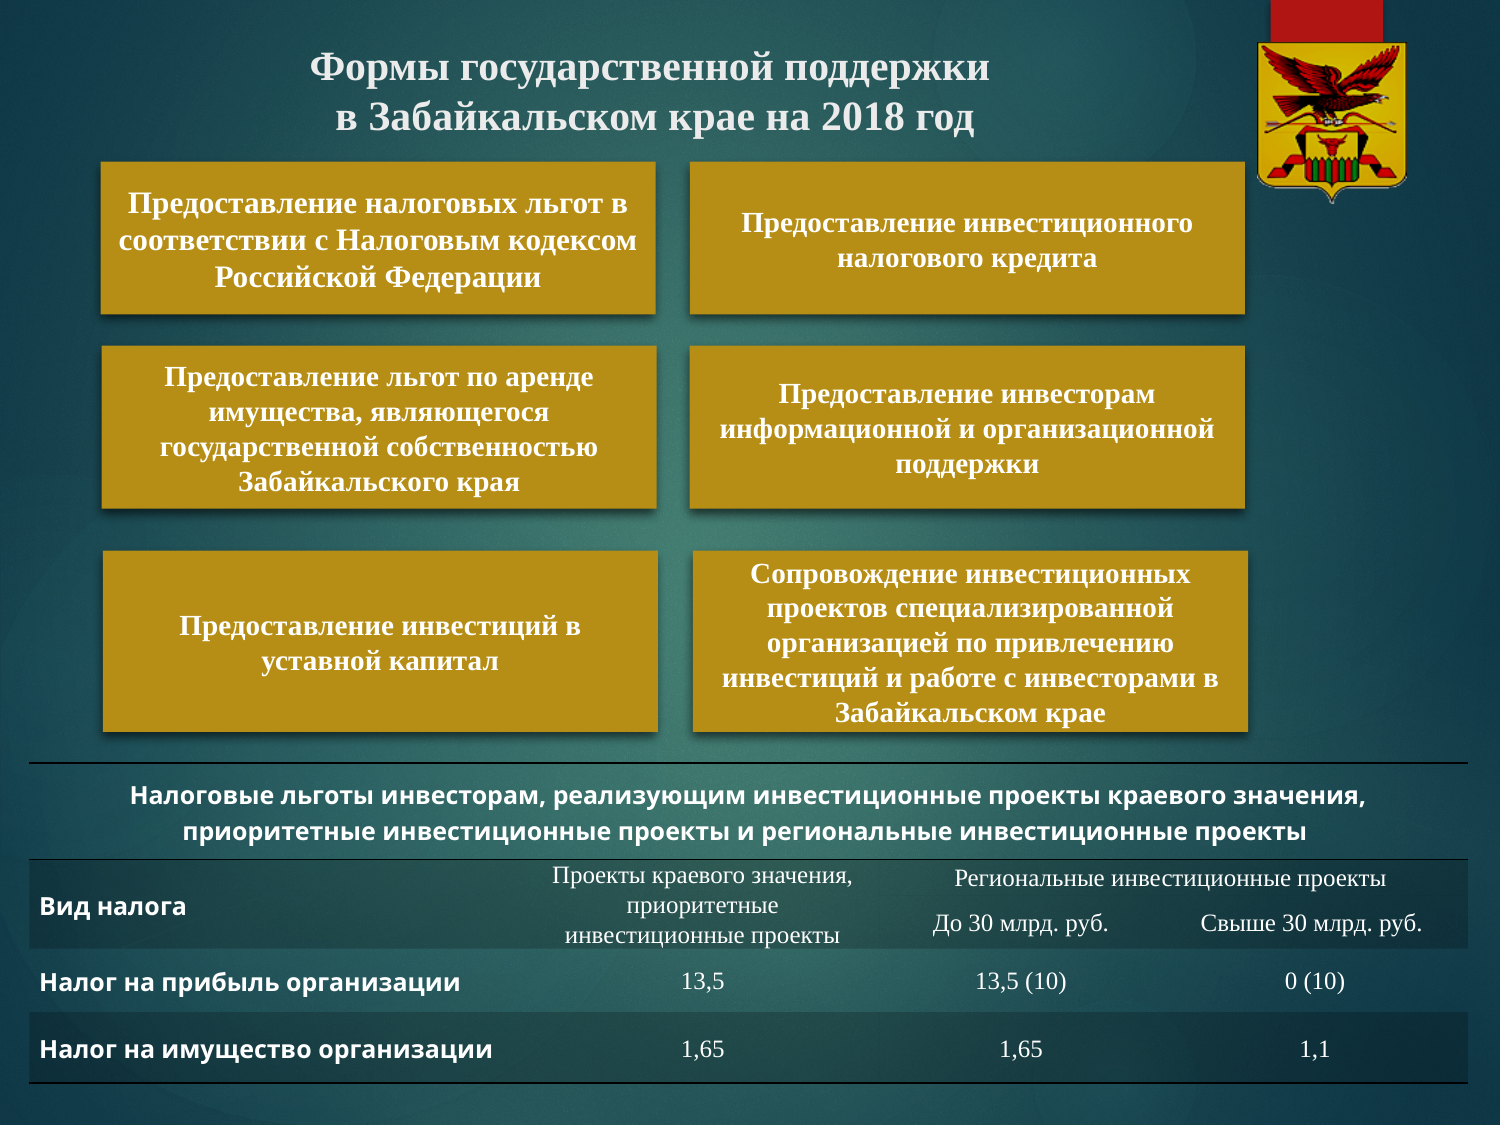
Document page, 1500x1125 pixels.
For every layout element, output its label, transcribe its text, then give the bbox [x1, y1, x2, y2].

table_cell 1,65 [880, 1012, 1162, 1082]
text_box Предоставление инвестиционного налогового кредита [689, 161, 1245, 315]
table_header Налоговые льготы инвесторам, реализующим инвестиционные проекты краевого значения, приоритетные инвестиционные проекты и региональные инвестиционные проекты [29, 764, 1468, 859]
table_cell 0 (10) [1162, 949, 1468, 1012]
text_box Предоставление инвесторам информационной и организационной поддержки [689, 345, 1245, 509]
table_cell Проекты краевого значения, приоритетные инвестиционные проекты [526, 860, 880, 949]
table_cell Свыше 30 млрд. руб. [1162, 895, 1468, 949]
title Формы государственной поддержки в Забайкальском крае на 2018 год [87, 30, 1223, 138]
table_cell Вид налога [29, 860, 526, 949]
picture [1257, 42, 1407, 204]
table_cell 13,5 [526, 949, 880, 1012]
table_cell 1,1 [1162, 1012, 1468, 1082]
table_cell Налог на прибыль организации [29, 949, 526, 1012]
table_cell До 30 млрд. руб. [880, 895, 1162, 949]
text_box Сопровождение инвестиционных проектов специализированной организацией по привлечению инвестиций и работе с инвесторами в Забайкальском крае [692, 550, 1249, 732]
text_box Предоставление налоговых льгот в соответствии с Налоговым кодексом Российской Федерации [100, 161, 656, 315]
table_cell Региональные инвестиционные проекты [880, 860, 1468, 895]
text_box Предоставление льгот по аренде имущества, являющегося государственной собственностью Забайкальского края [101, 345, 657, 509]
table_cell Налог на имущество организации [29, 1012, 526, 1082]
text_box Предоставление инвестиций в уставной капитал [102, 550, 658, 732]
table_cell 1,65 [526, 1012, 880, 1082]
table_cell 13,5 (10) [880, 949, 1162, 1012]
